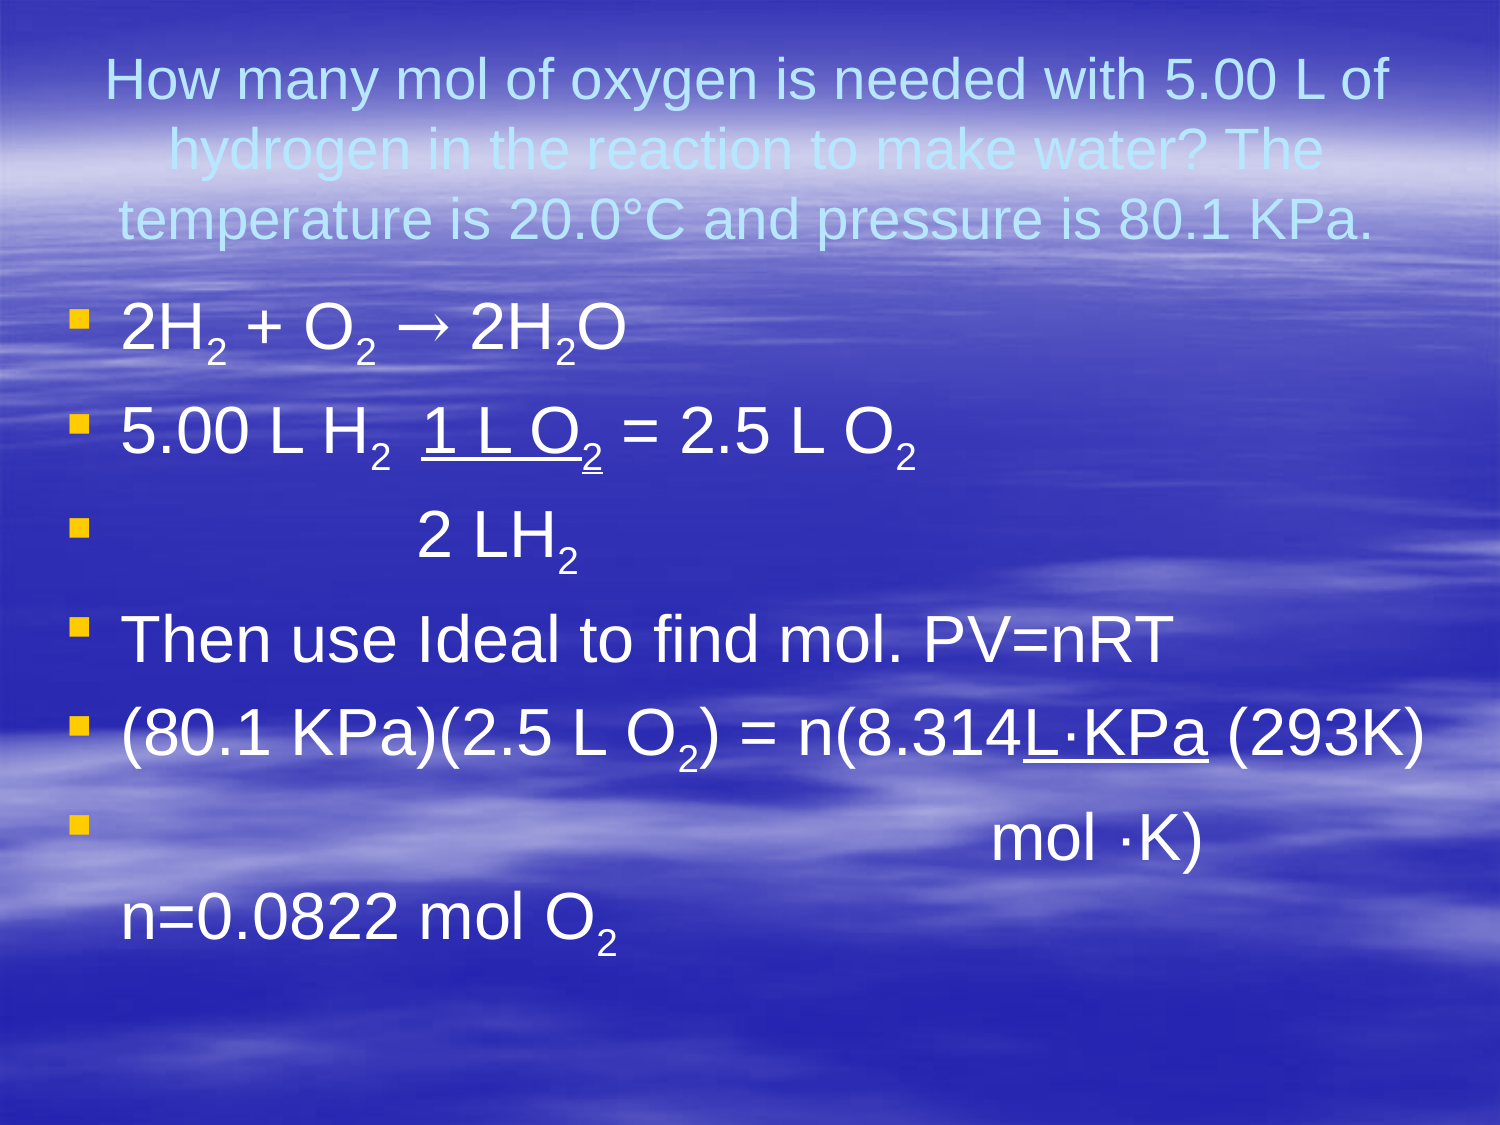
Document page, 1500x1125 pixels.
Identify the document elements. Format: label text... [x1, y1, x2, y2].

title How many mol of oxygen is needed with 5.00 L of hydrogen in the reaction to make water? The temperature is 20.0°C and pressure is 80.1 KPa. [49, 37, 1446, 256]
list 2H2 + O2 → 2H2O 5.00 L H2 1 L O2 = 2.5 L O2 2 LH2 Then use Ideal to find mol. PV=nRT (80.1 KPa)(2.5 L O2) = n(8.314L·KPa (293K) mol ·K) n=0.0822 mol O2 [49, 274, 1451, 1001]
